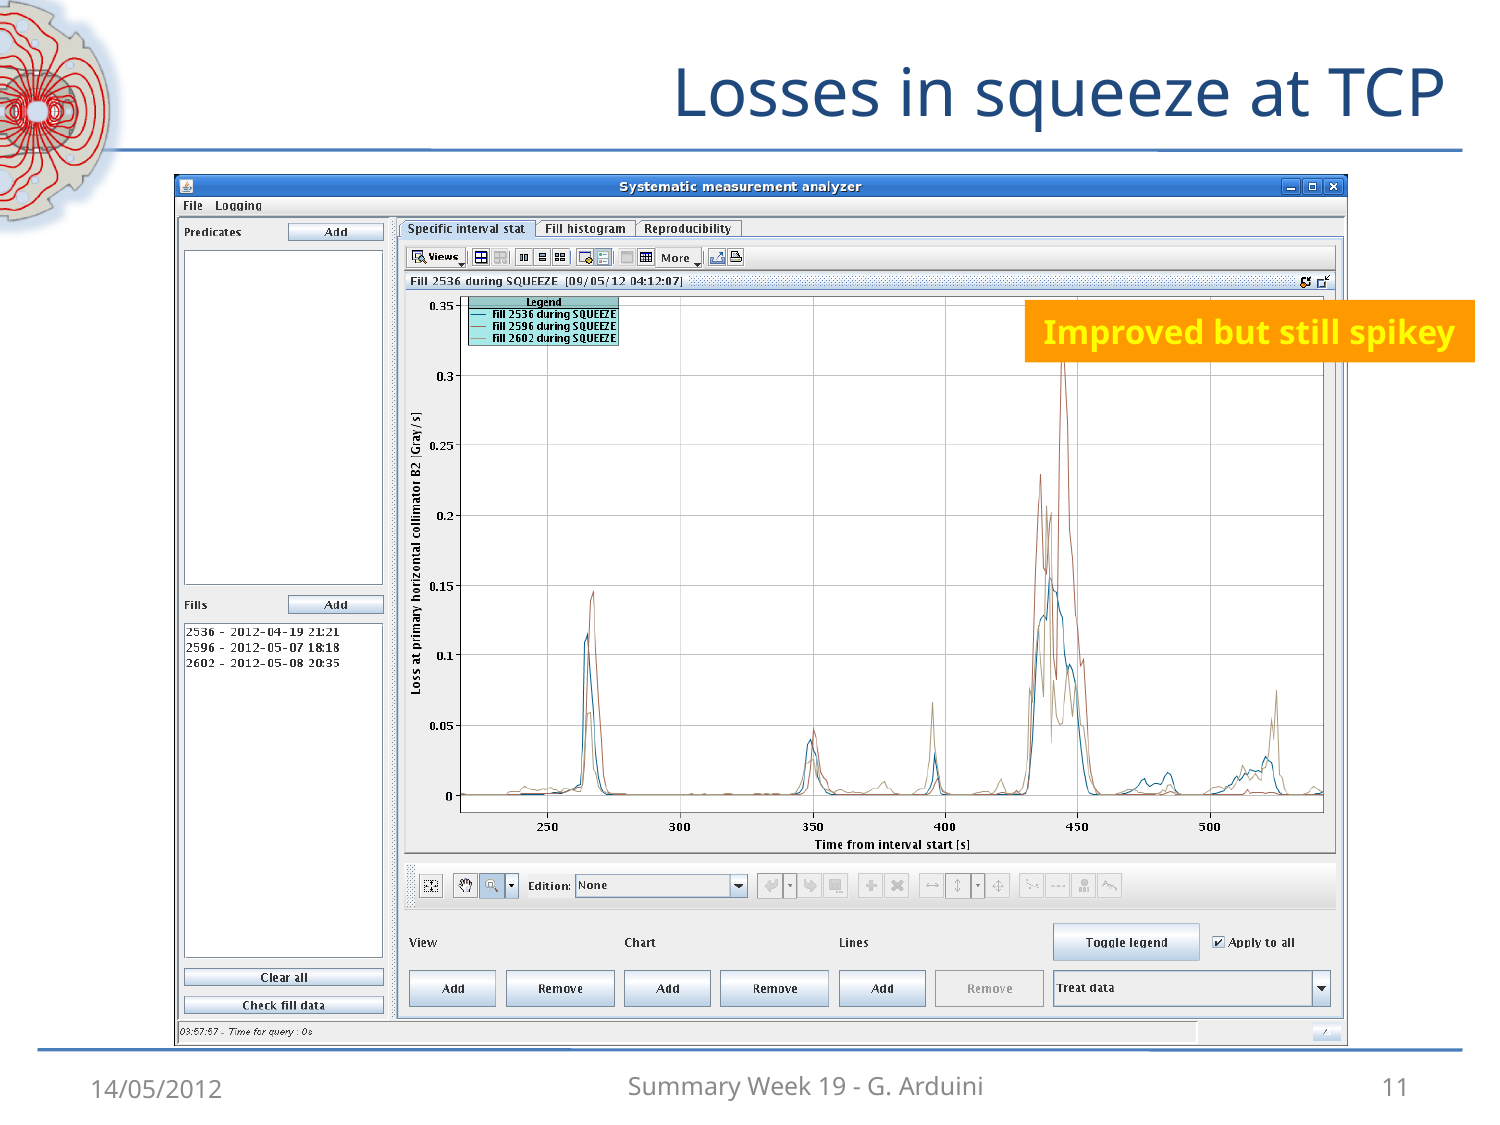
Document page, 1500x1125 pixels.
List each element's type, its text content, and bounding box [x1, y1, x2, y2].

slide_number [75, 1074, 425, 1103]
picture [174, 174, 1348, 1047]
slide_number 11 [1074, 1074, 1425, 1103]
footer Summary Week 19 - G. Arduini [275, 1074, 1074, 1100]
title Losses in squeeze at TCP [262, 24, 1463, 156]
text_box Improved but still spikey [1351, 298, 1477, 364]
picture [0, 2, 109, 220]
